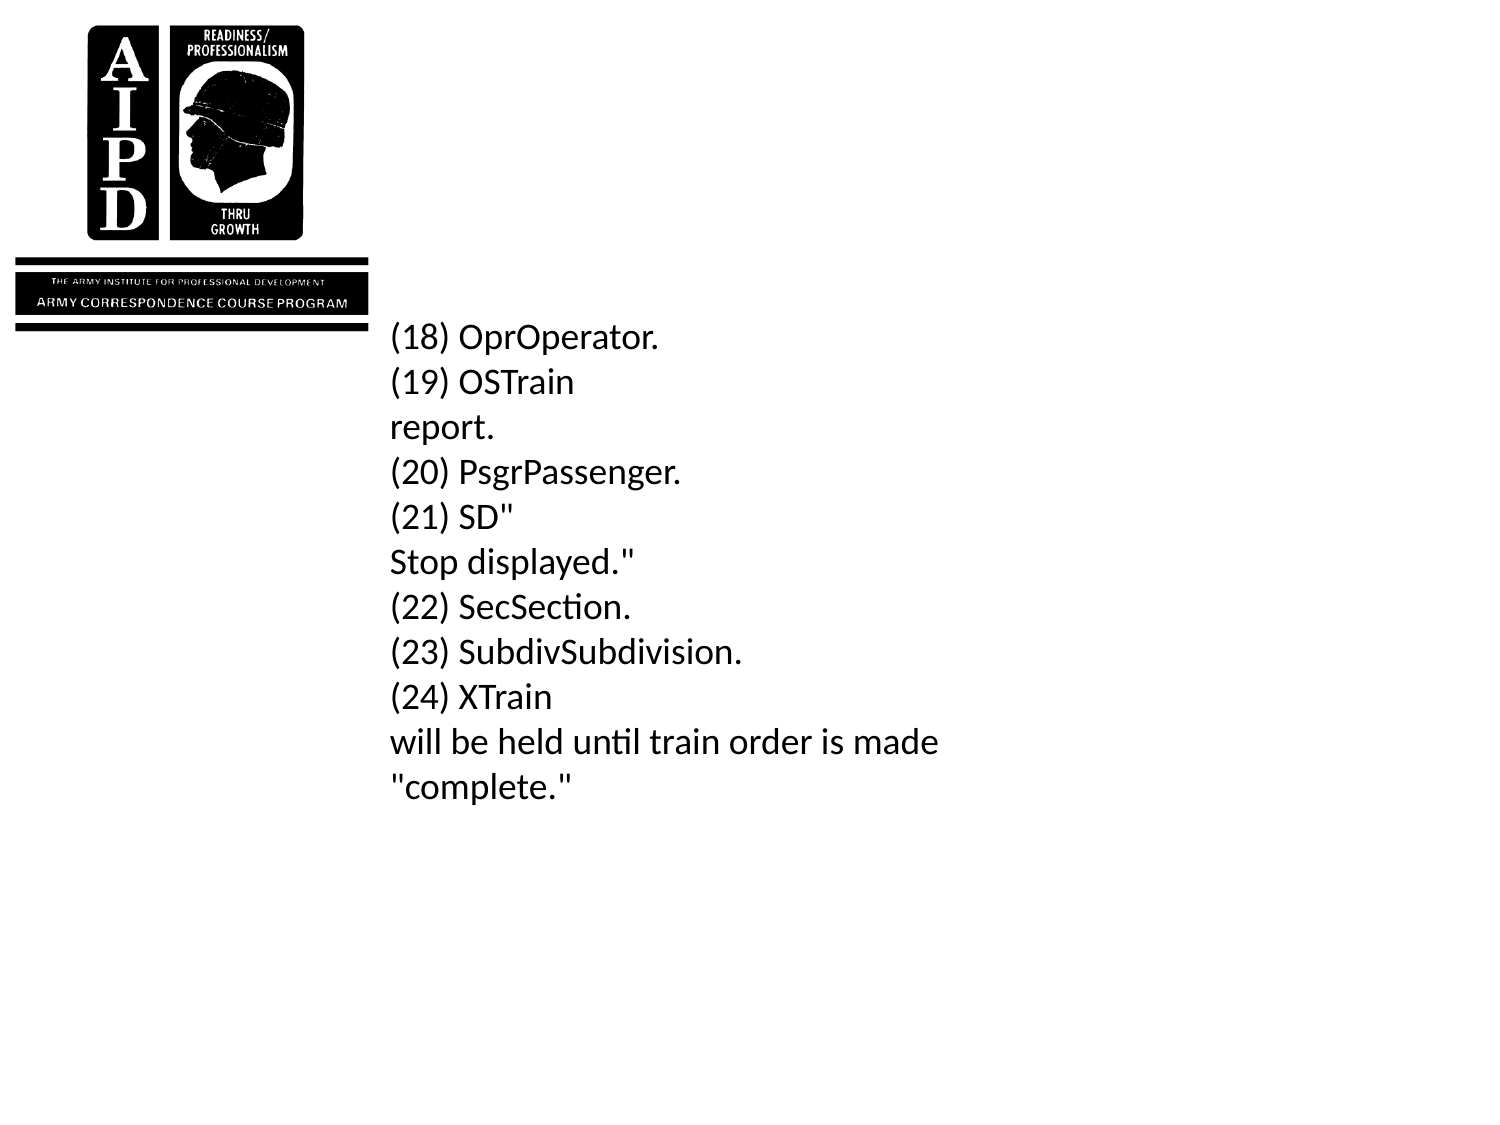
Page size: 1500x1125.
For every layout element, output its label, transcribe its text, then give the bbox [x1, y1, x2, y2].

picture [12, 22, 370, 333]
text_box (18) OprOperator. (19) OSTrain report. (20) PsgrPassenger. (21) SD" Stop displayed." (22) SecSection. (23) SubdivSubdivision. (24) XTrain will be held until train order is made "complete." [374, 304, 1125, 815]
